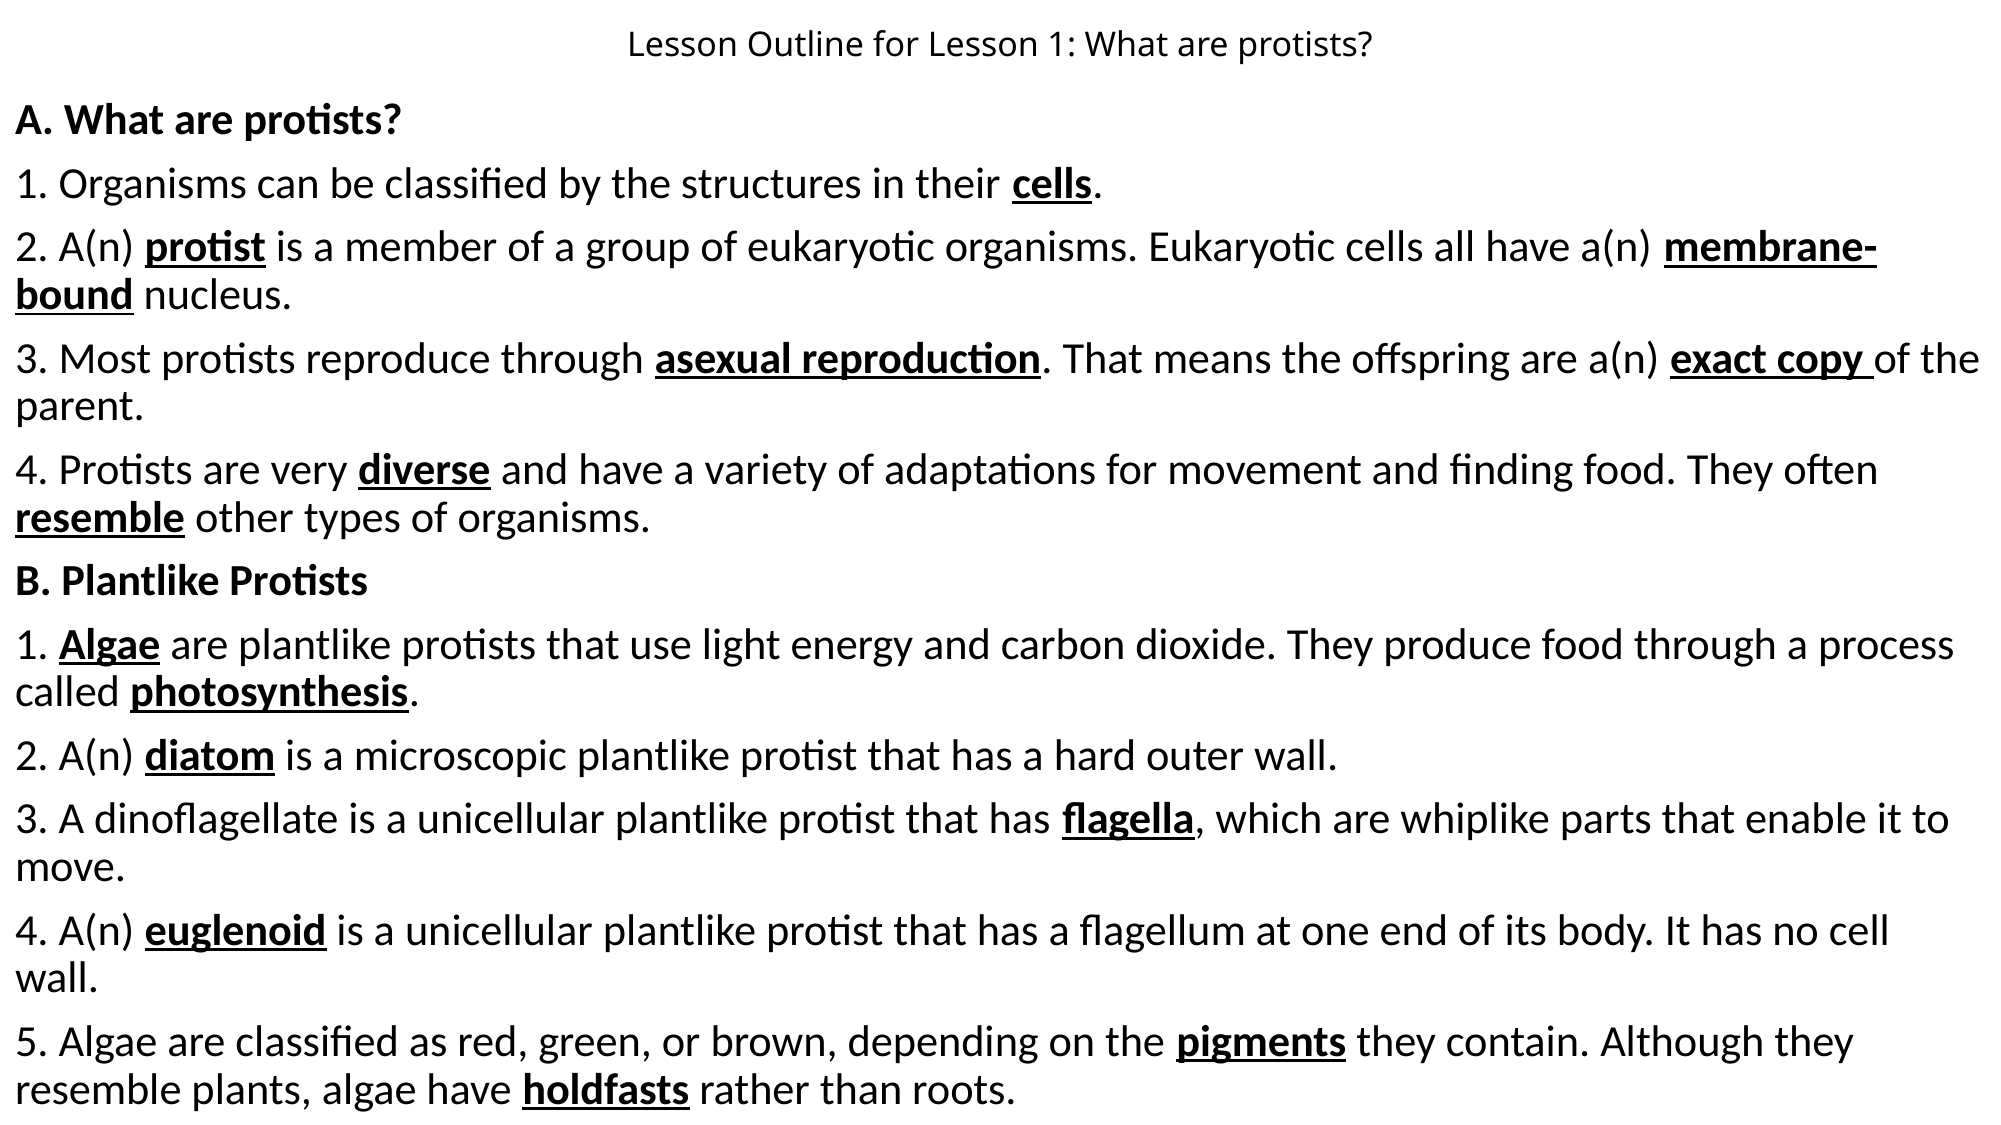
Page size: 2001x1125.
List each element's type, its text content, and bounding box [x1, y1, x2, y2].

title Lesson Outline for Lesson 1: What are protists? [137, 20, 1863, 72]
list A. What are protists? 1. Organisms can be classified by the structures in their cells. 2. A(n) protist is a member of a group of eukaryotic organisms. Eukaryotic cells all have a(n) membrane-bound nucleus. 3. Most protists reproduce through asexual reproduction. That means the offspring are a(n) exact copy of the parent. 4. Protists are very diverse and have a variety of adaptations for movement and finding food. They often resemble other types of organisms. B. Plantlike Protists 1. Algae are plantlike protists that use light energy and carbon dioxide. They produce food through a process called photosynthesis. 2. A(n) diatom is a microscopic plantlike protist that has a hard outer wall. 3. A dinoflagellate is a unicellular plantlike protist that has flagella, which are whiplike parts that enable it to move. 4. A(n) euglenoid is a unicellular plantlike protist that has a flagellum at one end of its body. It has no cell wall. 5. Algae are classified as red, green, or brown, depending on the pigments they contain. Although they resemble plants, algae have holdfasts rather than roots. [0, 89, 2000, 1125]
